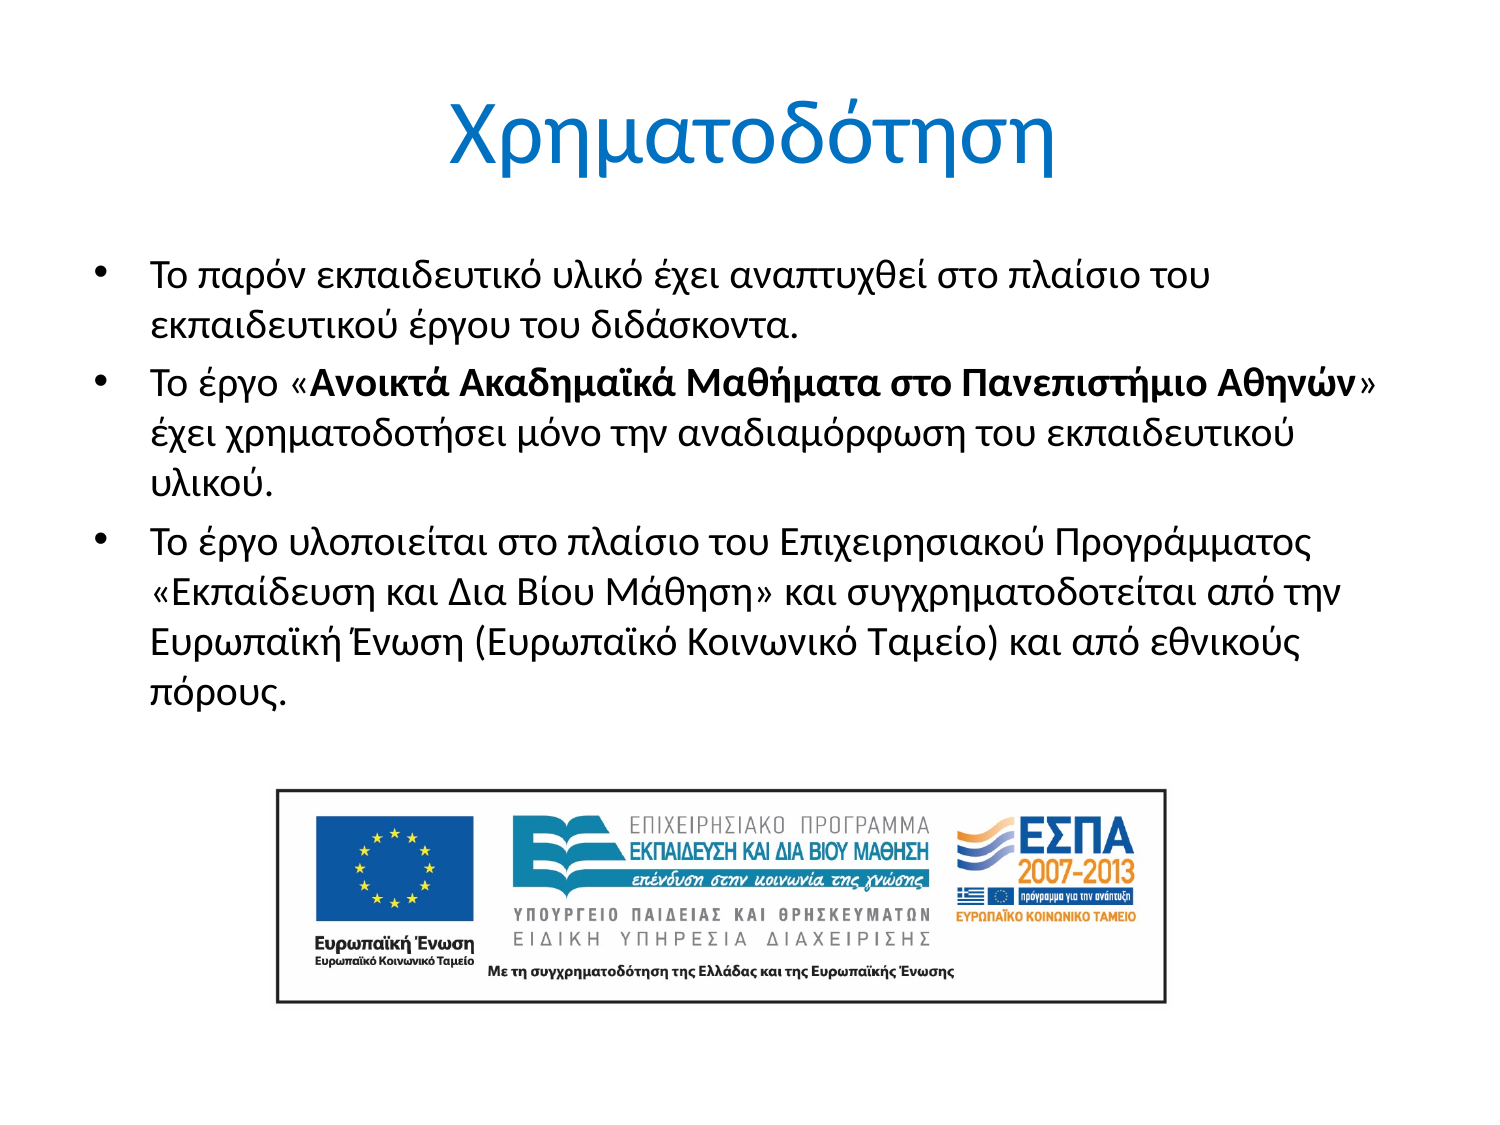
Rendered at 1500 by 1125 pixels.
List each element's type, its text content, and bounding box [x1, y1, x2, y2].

picture [269, 782, 1173, 1011]
text_box Χρηματοδότηση [78, 64, 1429, 238]
text_box Το παρόν εκπαιδευτικό υλικό έχει αναπτυχθεί στo πλαίσιo του εκπαιδευτικού έργου του διδάσκοντα. Το έργο «Ανοικτά Ακαδημαϊκά Μαθήματα στο Πανεπιστήμιο Αθηνών» έχει χρηματοδοτήσει μόνο την αναδιαμόρφωση του εκπαιδευτικού υλικού. Το έργο υλοποιείται στο πλαίσιο του Επιχειρησιακού Προγράμματος «Εκπαίδευση και Δια Βίου Μάθηση» και συγχρηματοδοτείται από την Ευρωπαϊκή Ένωση (Ευρωπαϊκό Κοινωνικό Ταμείο) και από εθνικούς πόρους. [78, 238, 1429, 982]
